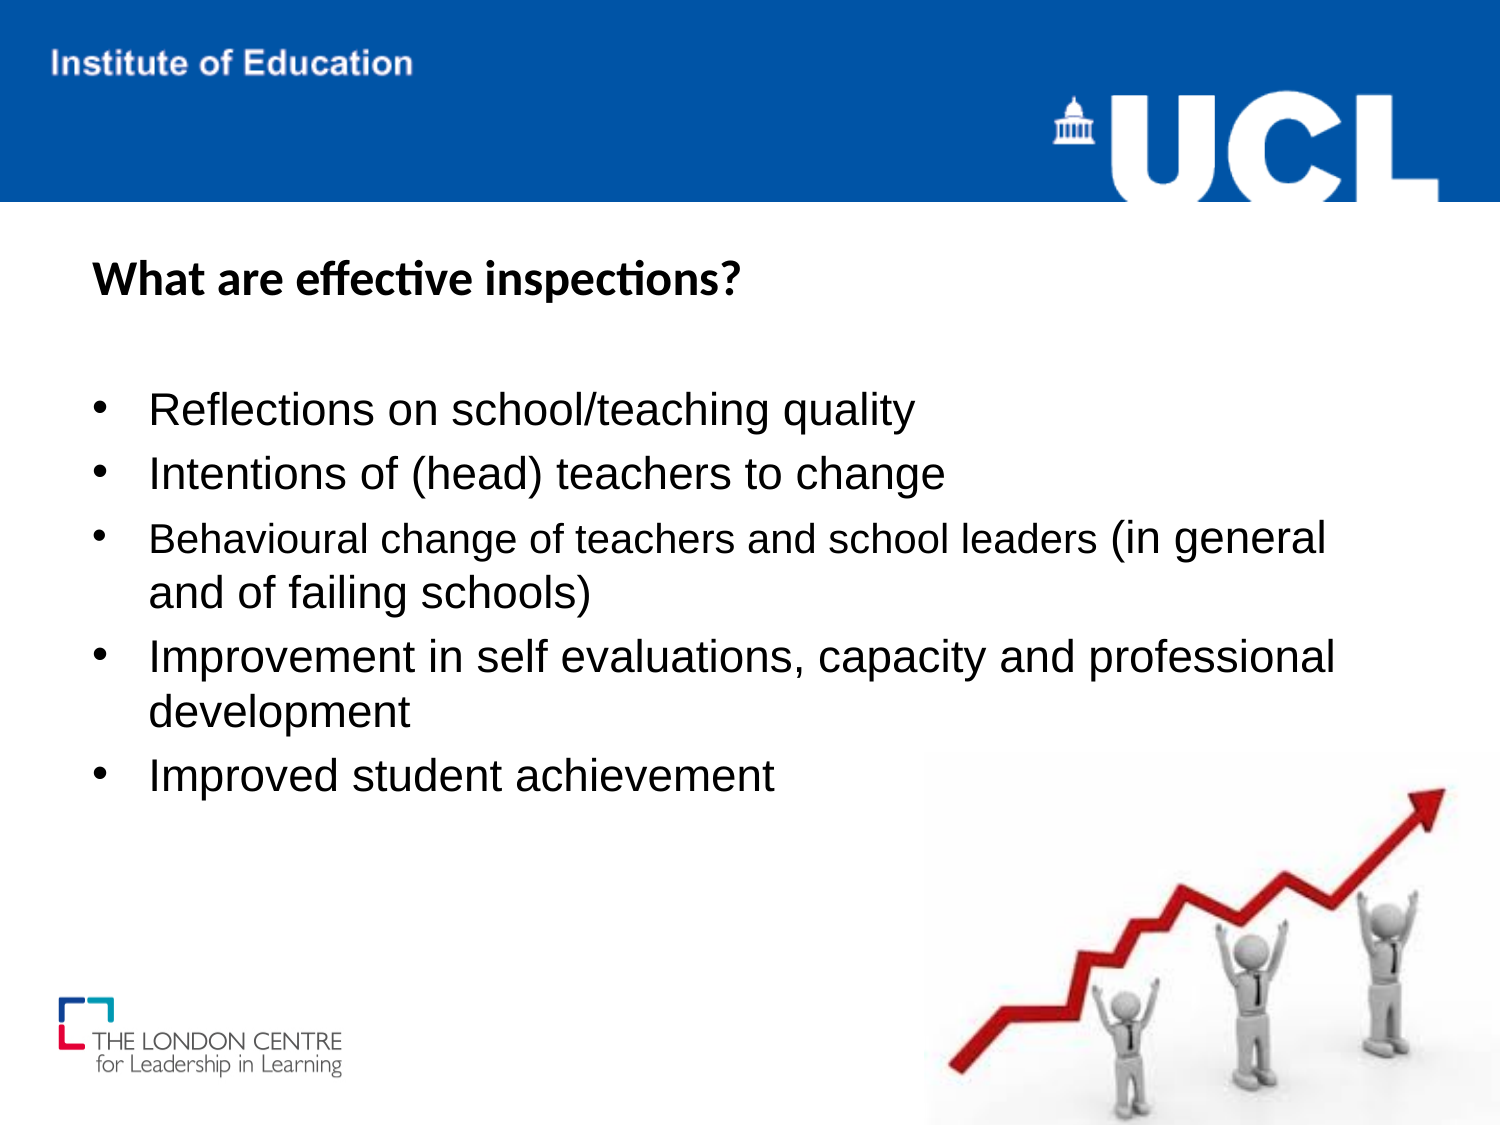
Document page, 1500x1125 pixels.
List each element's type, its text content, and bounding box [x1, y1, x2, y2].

picture [882, 751, 1500, 1125]
picture [0, 0, 1500, 202]
text_box What are effective inspections? Reflections on school/teaching quality Intentions of (head) teachers to change Behavioural change of teachers and school leaders (in general and of failing schools) Improvement in self evaluations, capacity and professional development Improved student achievement [77, 238, 1426, 1074]
picture [30, 976, 374, 1112]
